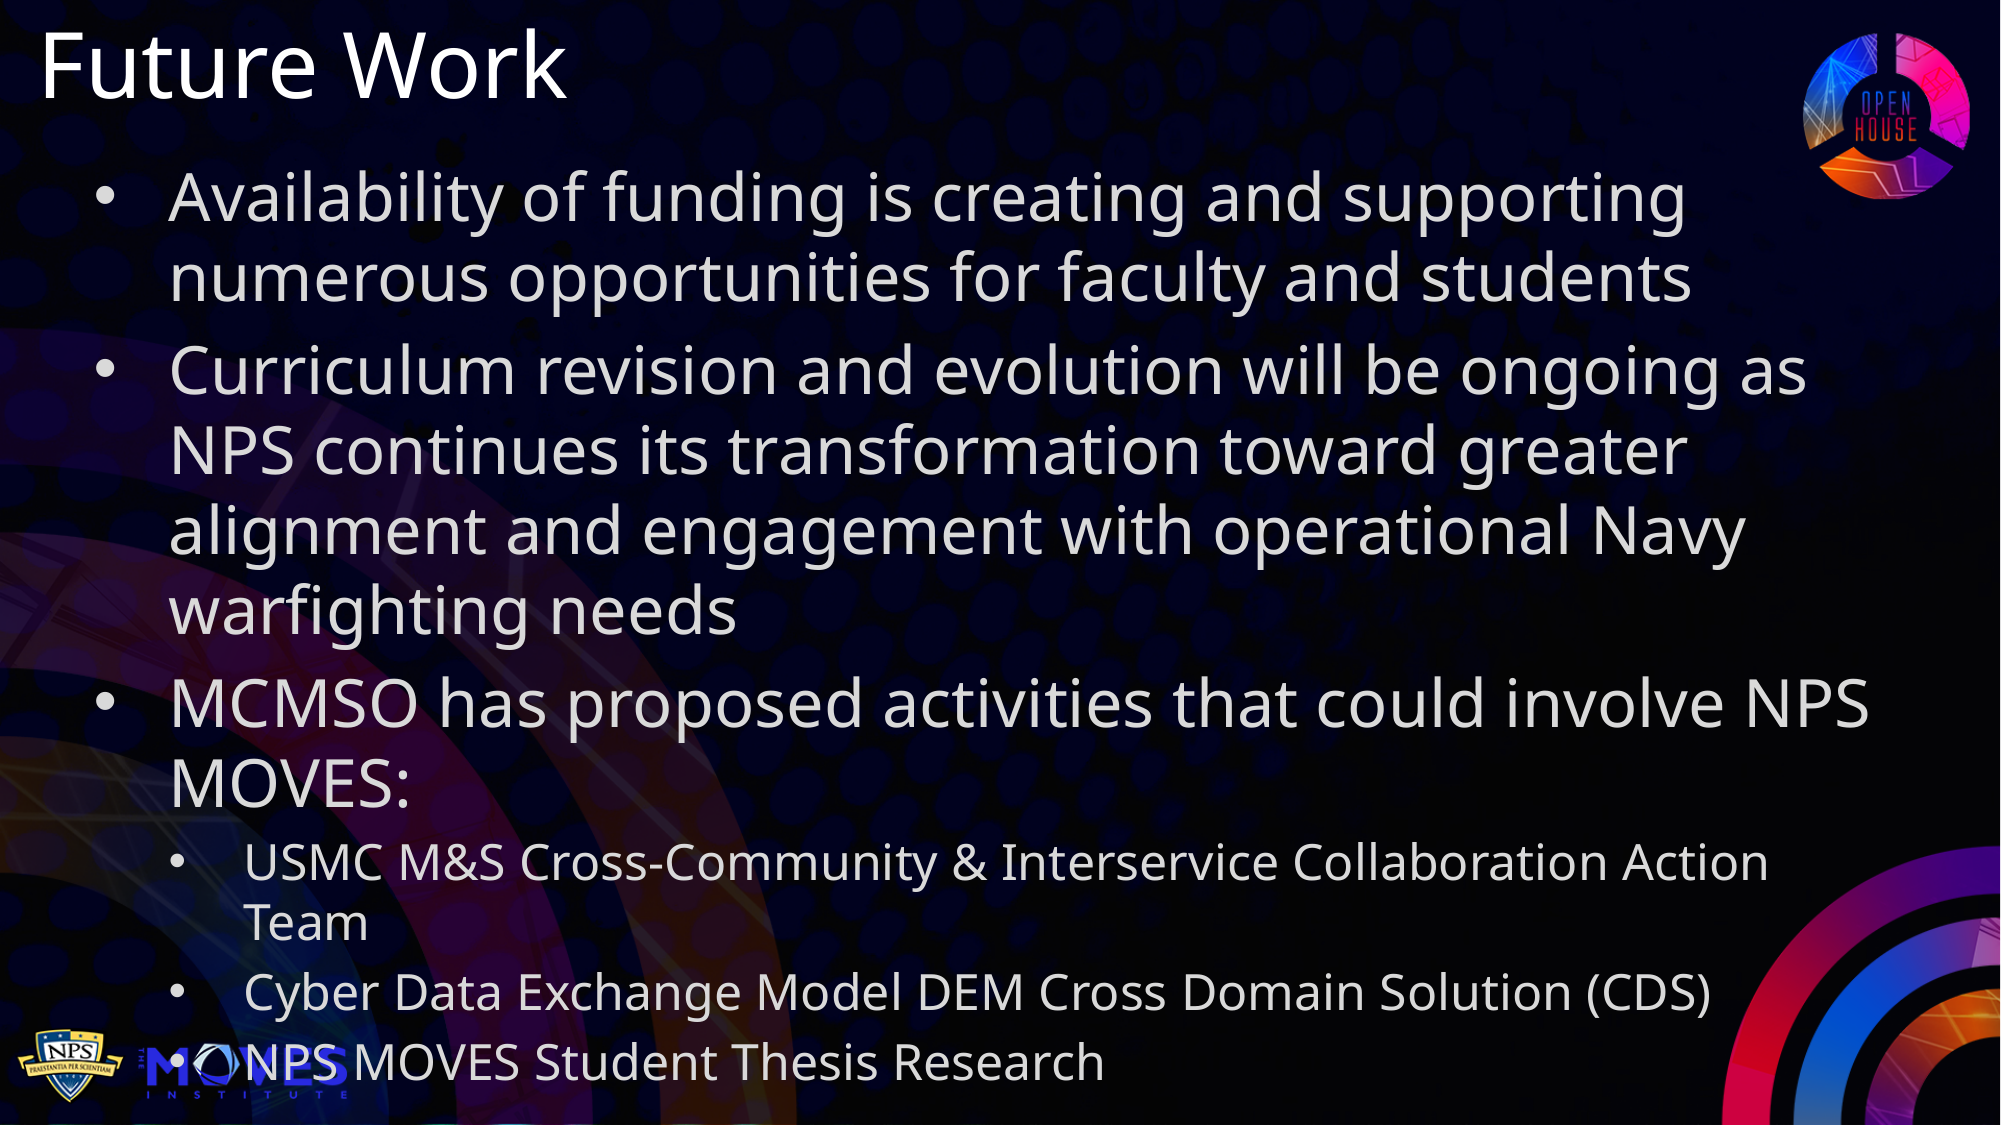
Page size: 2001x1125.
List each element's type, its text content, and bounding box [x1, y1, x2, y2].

text_box Future Work [22, 0, 1977, 125]
picture [0, 0, 2001, 1125]
text_box Availability of funding is creating and supporting numerous opportunities for faculty and students Curriculum revision and evolution will be ongoing as NPS continues its transformation toward greater alignment and engagement with operational Navy warfighting needs MCMSO has proposed activities that could involve NPS MOVES: USMC M&S Cross-Community & Interservice Collaboration Action Team Cyber Data Exchange Model DEM Cross Domain Solution (CDS) NPS MOVES Student Thesis Research [78, 146, 1922, 1125]
